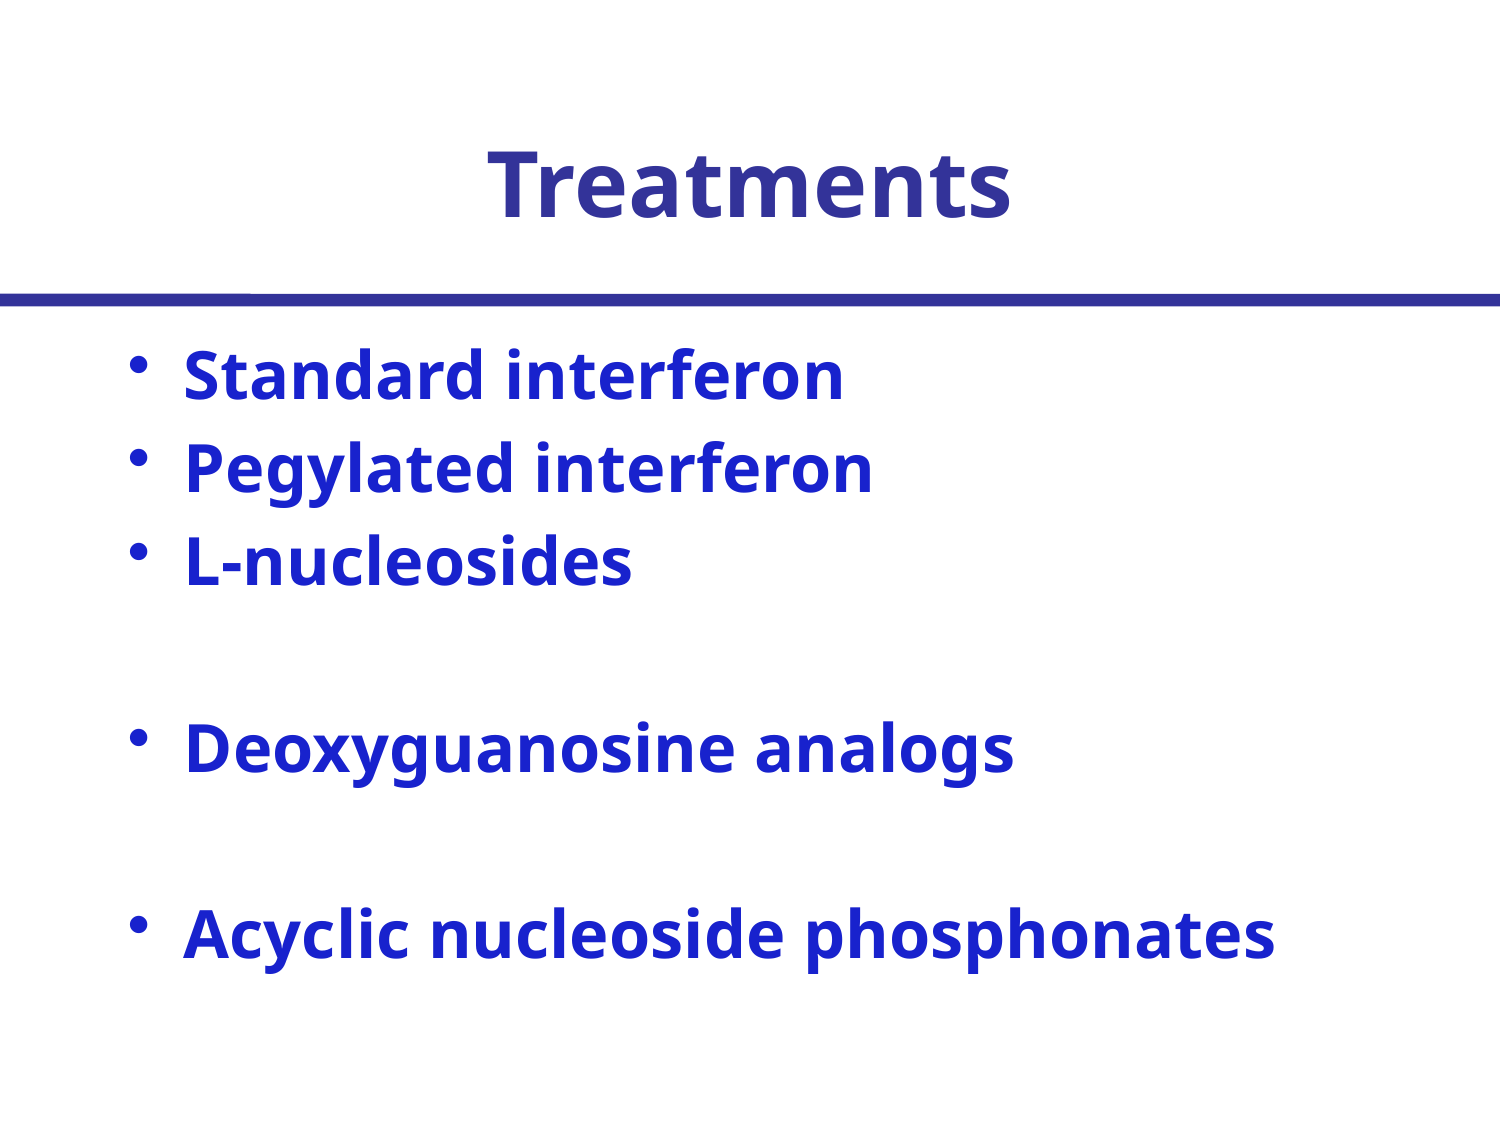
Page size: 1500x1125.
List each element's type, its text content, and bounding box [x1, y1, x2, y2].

title Treatments [112, 75, 1388, 288]
list Standard interferon Pegylated interferon L-nucleosides Deoxyguanosine analogs Acyclic nucleoside phosphonates [112, 324, 1388, 1000]
